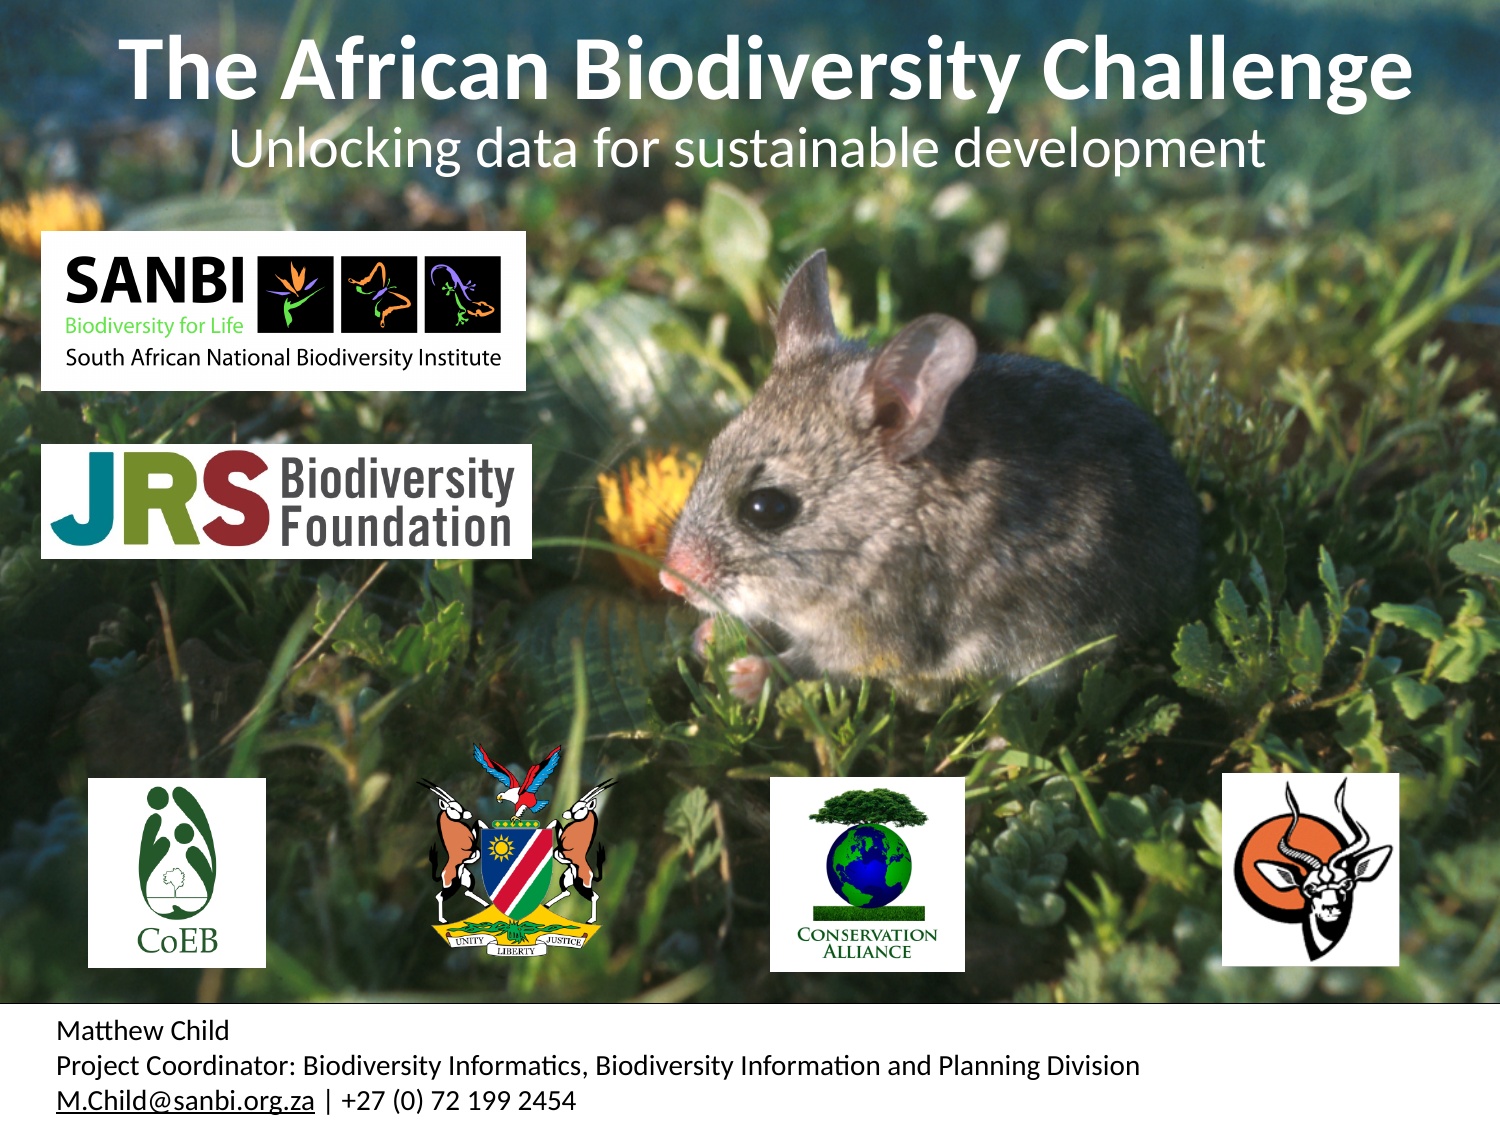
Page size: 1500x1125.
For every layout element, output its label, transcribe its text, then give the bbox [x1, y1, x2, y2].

text_box Matthew Child Project Coordinator: Biodiversity Informatics, Biodiversity Information and Planning Division M.Child@sanbi.org.za | +27 (0) 72 199 2454 [41, 1012, 1223, 1124]
picture [0, 0, 1500, 1003]
